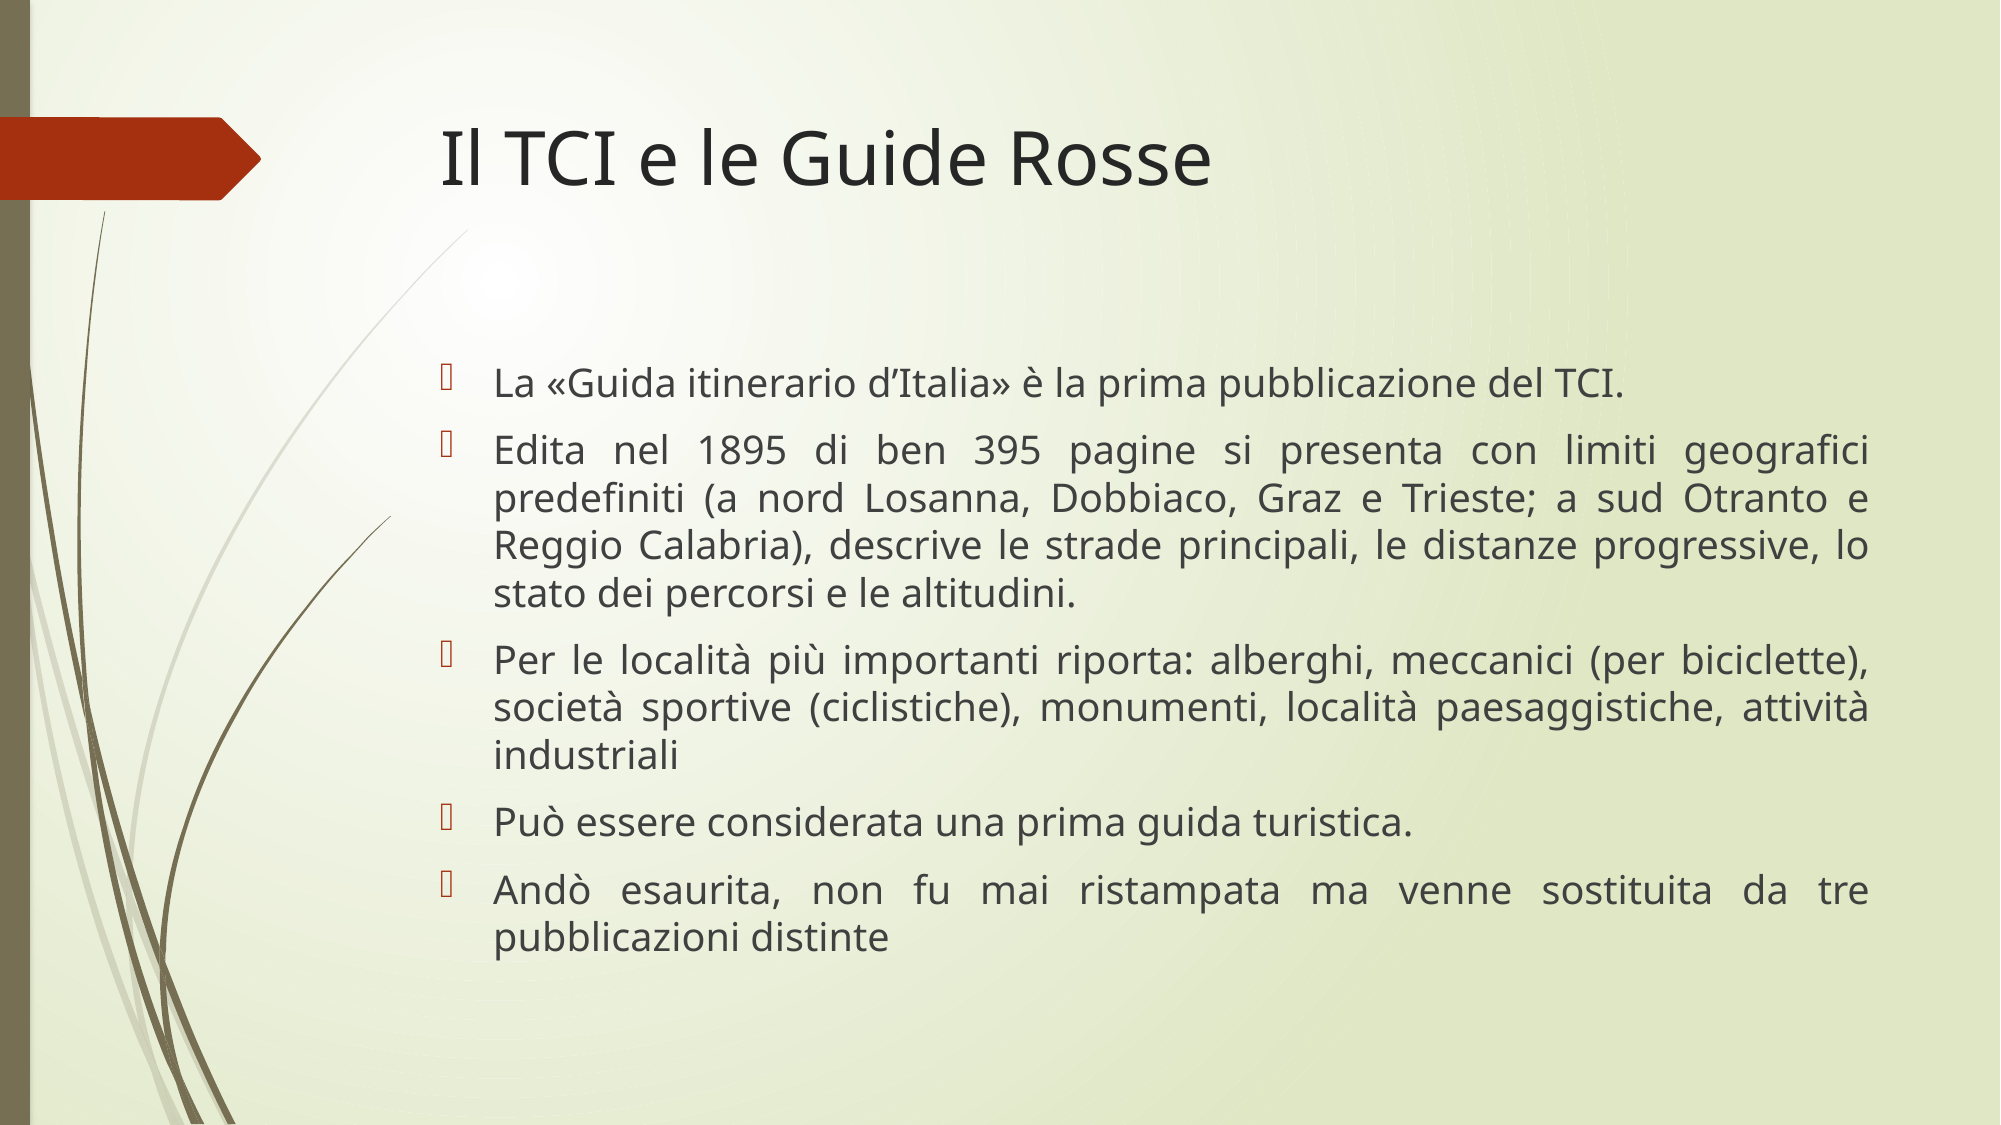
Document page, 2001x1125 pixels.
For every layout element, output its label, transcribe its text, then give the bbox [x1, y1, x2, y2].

title Il TCI e le Guide Rosse [425, 102, 1888, 313]
list La «Guida itinerario d’Italia» è la prima pubblicazione del TCI. Edita nel 1895 di ben 395 pagine si presenta con limiti geografici predefiniti (a nord Losanna, Dobbiaco, Graz e Trieste; a sud Otranto e Reggio Calabria), descrive le strade principali, le distanze progressive, lo stato dei percorsi e le altitudini. Per le località più importanti riporta: alberghi, meccanici (per biciclette), società sportive (ciclistiche), monumenti, località paesaggistiche, attività industriali Può essere considerata una prima guida turistica. Andò esaurita, non fu mai ristampata ma venne sostituita da tre pubblicazioni distinte [424, 350, 1888, 970]
